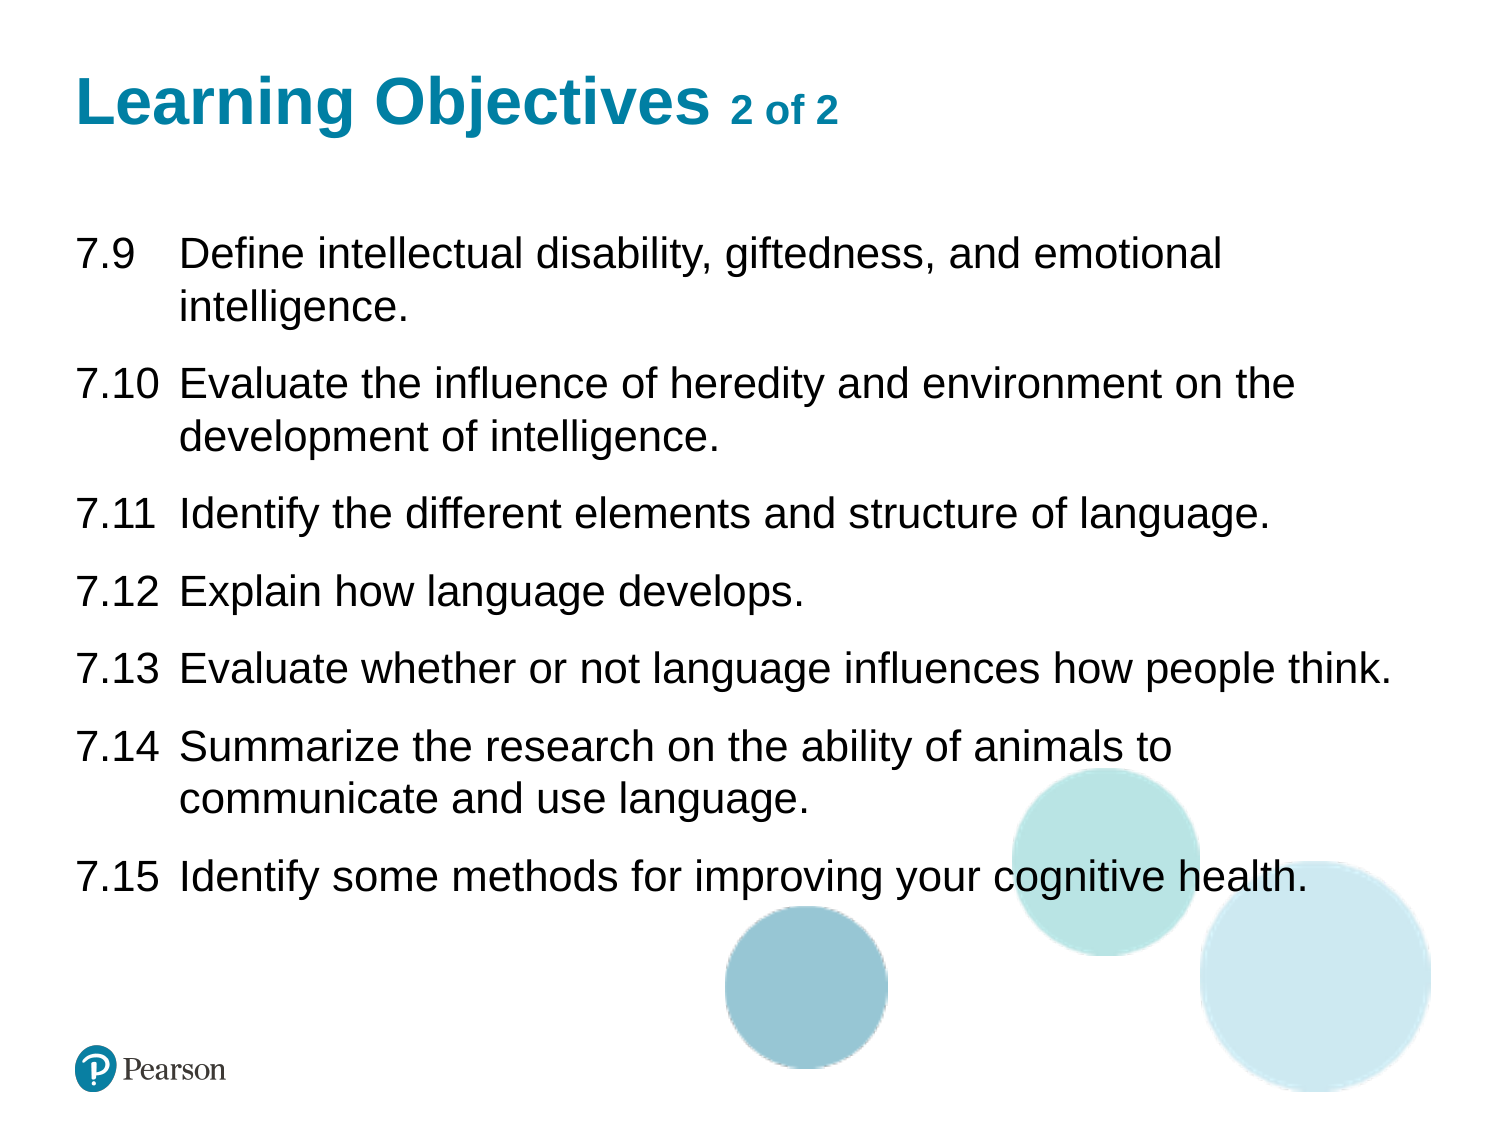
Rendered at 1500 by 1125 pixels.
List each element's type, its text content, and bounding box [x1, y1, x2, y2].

picture [75, 1045, 90, 1061]
picture [725, 950, 888, 1069]
title Learning Objectives 2 of 2 [75, 35, 1425, 138]
picture [75, 1078, 86, 1092]
picture [1012, 861, 1431, 1092]
picture [101, 1045, 226, 1092]
list 7.9 Define intellectual disability, giftedness, and emotional intelligence. 7.10 Evaluate the influence of heredity and environment on the development of intelligence. 7.11 Identify the different elements and structure of language. 7.12 Explain how language develops. 7.13 Evaluate whether or not language influences how people think. 7.14 Summarize the research on the ability of animals to communicate and use language. 7.15 Identify some methods for improving your cognitive health. [75, 224, 1425, 950]
picture [83, 1054, 109, 1079]
